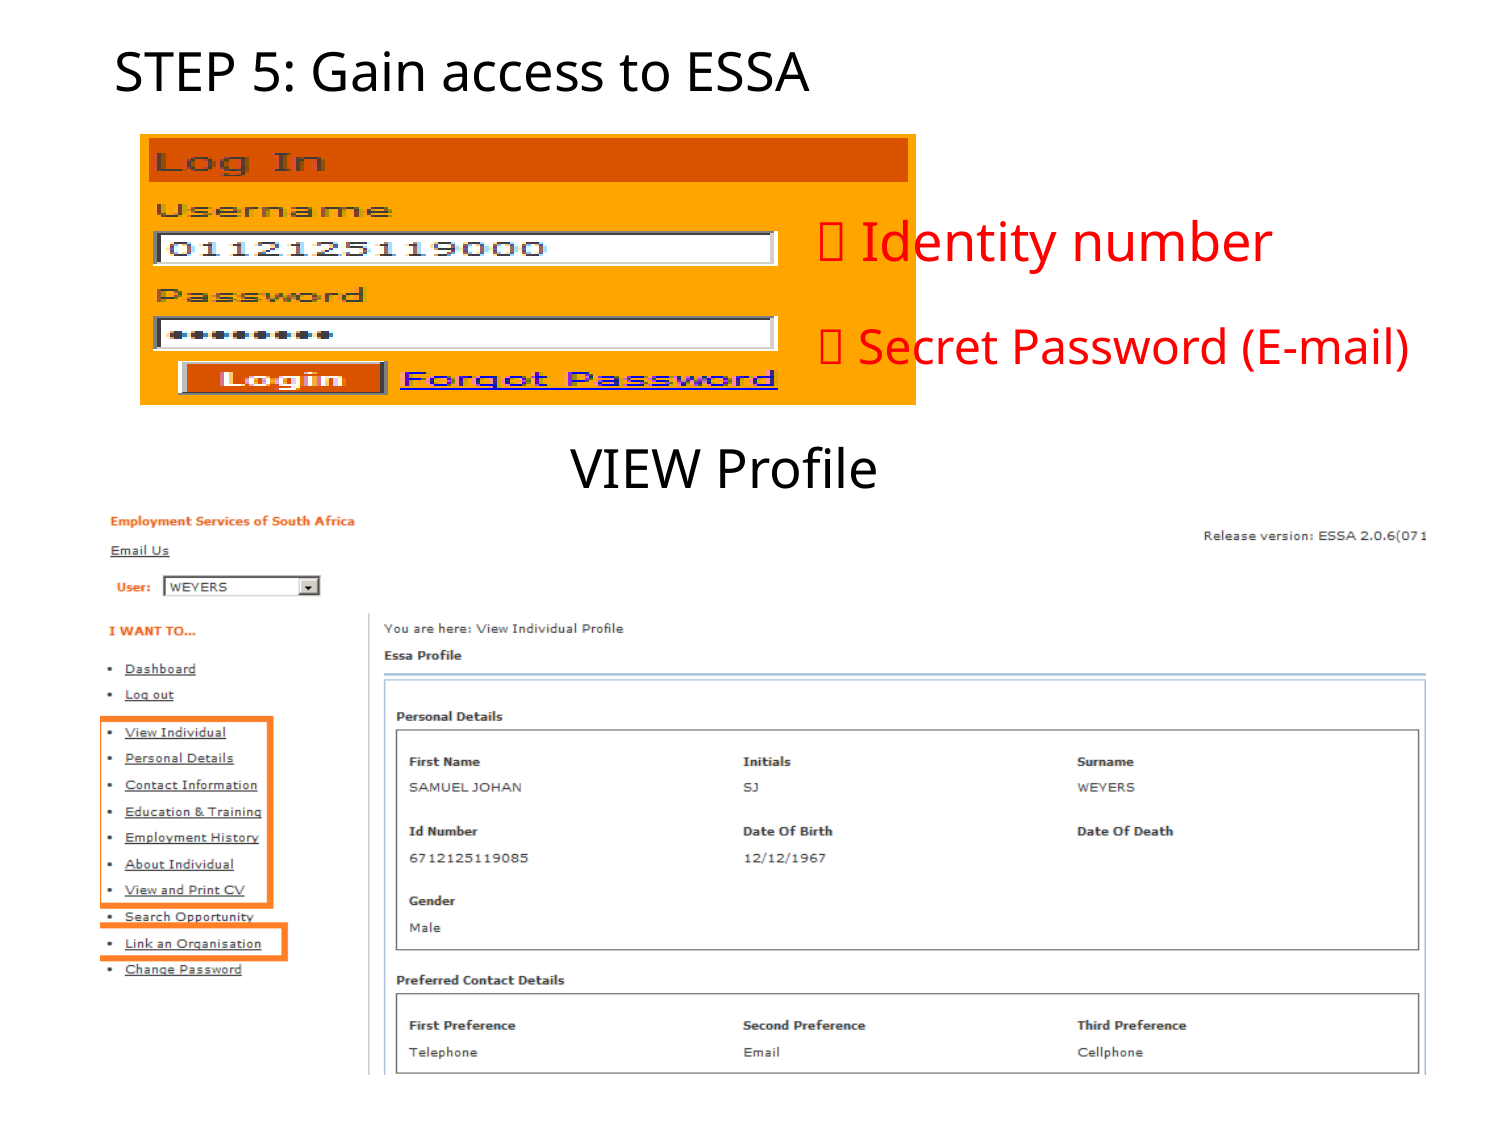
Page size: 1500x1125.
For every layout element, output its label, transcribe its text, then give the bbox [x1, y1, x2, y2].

text_box STEP 5: Gain access to ESSA [99, 29, 1450, 110]
picture [99, 113, 963, 426]
text_box VIEW Profile [49, 426, 1400, 507]
text_box  Secret Password (E-mail) [966, 304, 1431, 385]
text_box  Identity number [966, 199, 1430, 280]
picture [100, 506, 1426, 1076]
